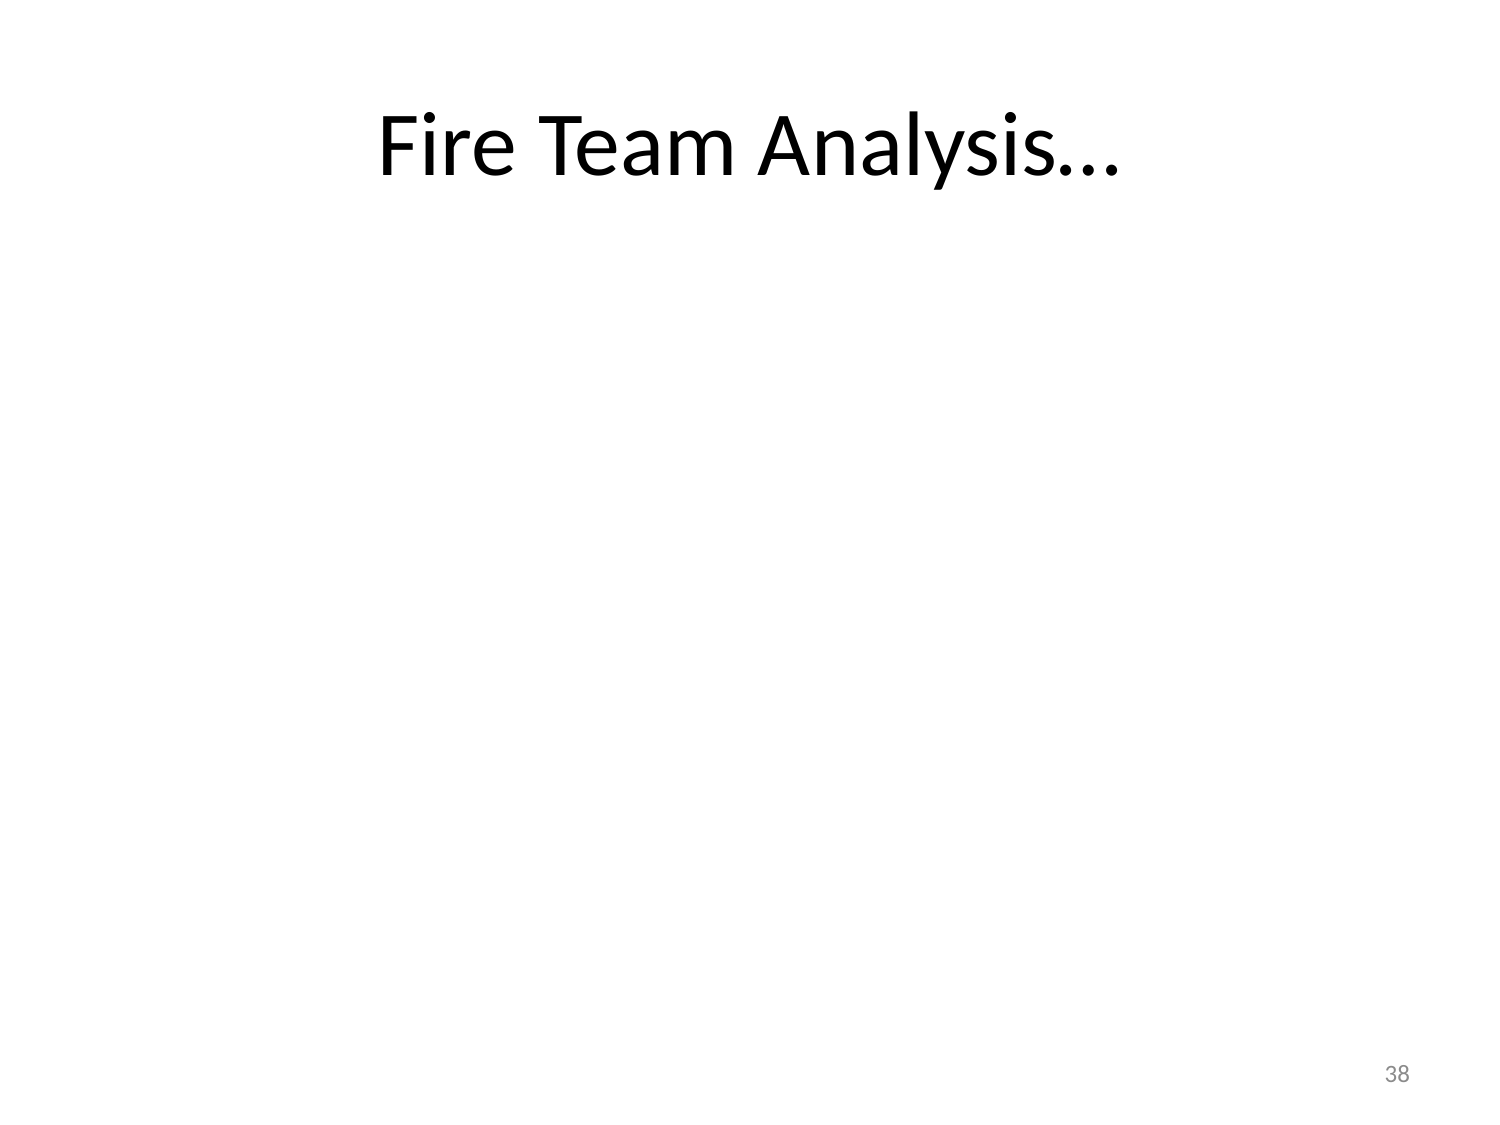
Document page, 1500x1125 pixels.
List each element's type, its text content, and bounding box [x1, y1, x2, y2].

title Fire Team Analysis… [75, 45, 1425, 233]
slide_number 38 [1074, 1042, 1425, 1103]
